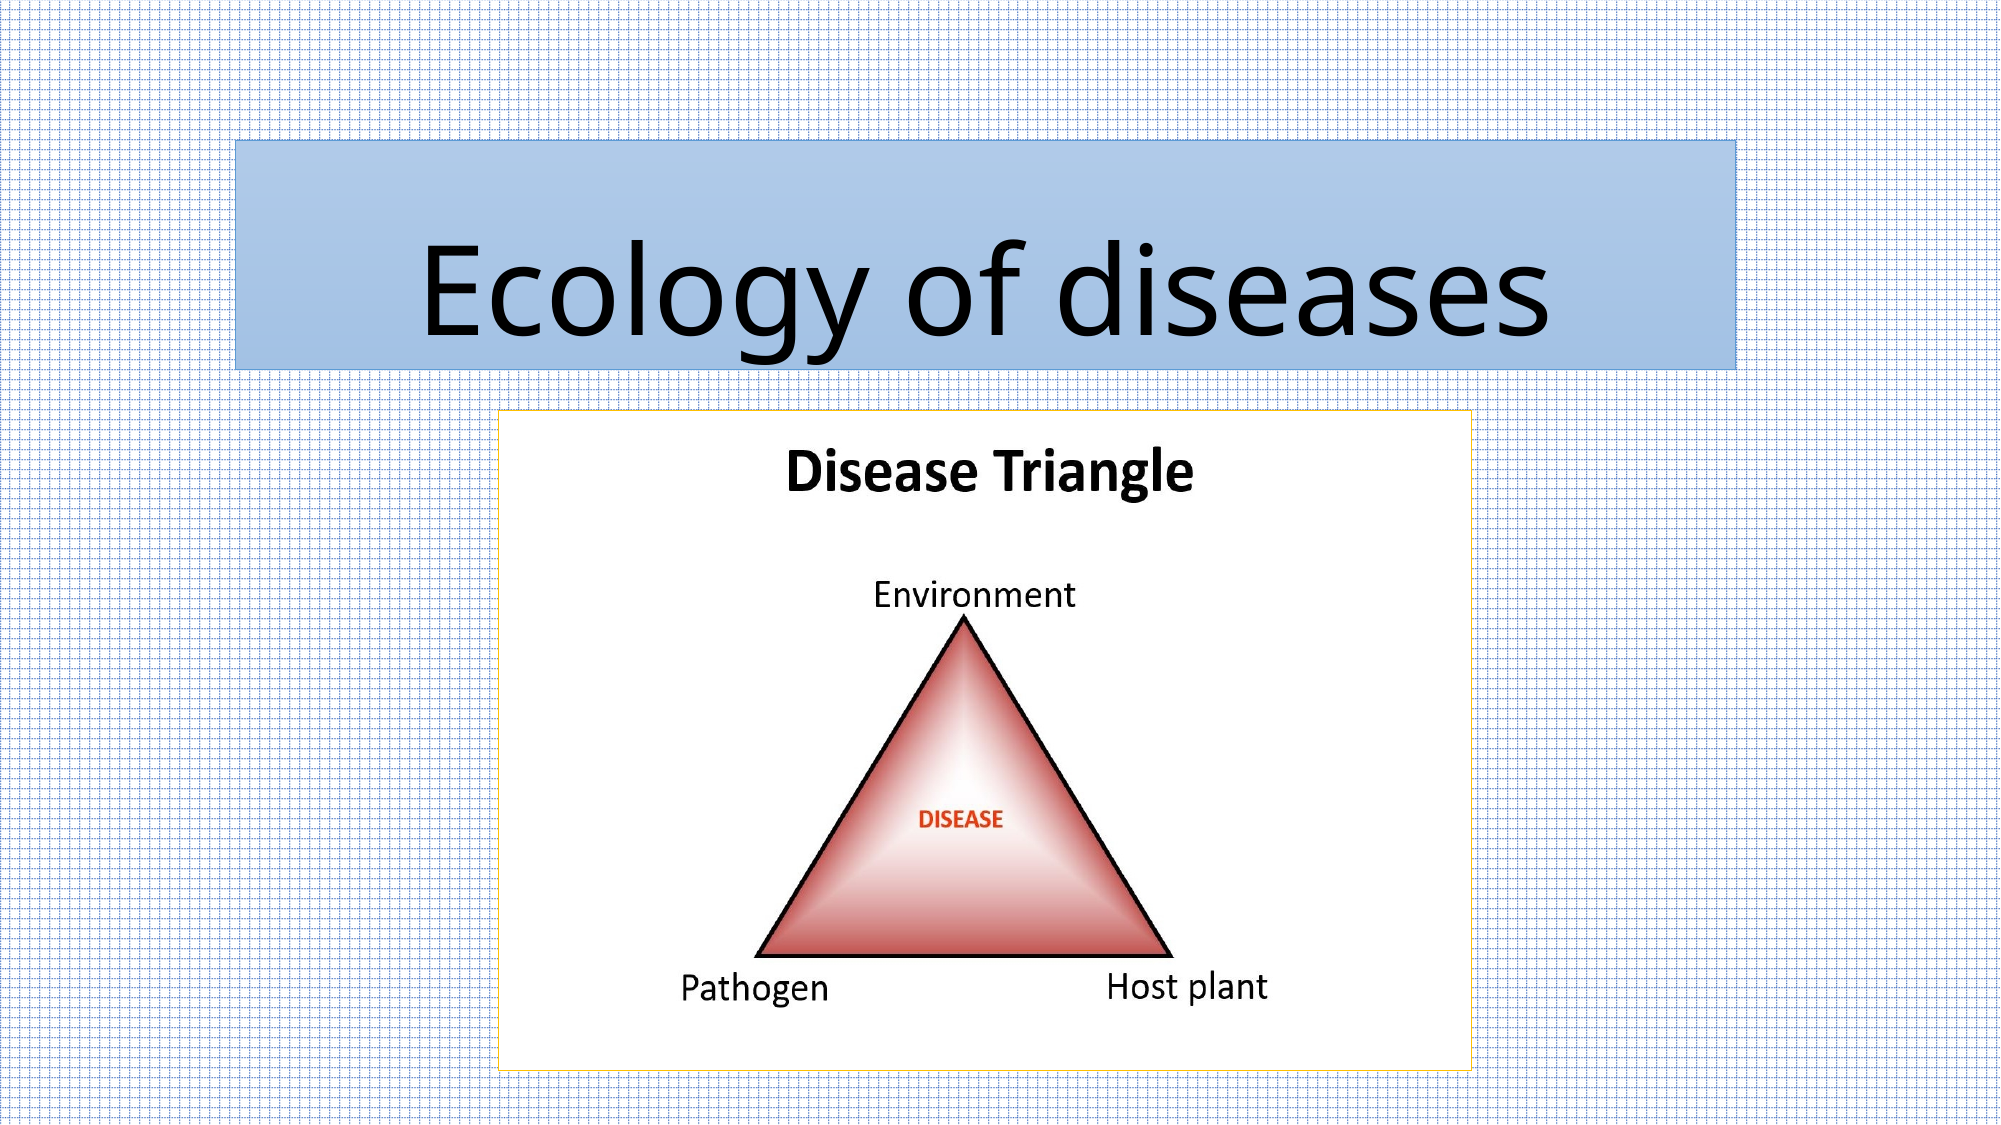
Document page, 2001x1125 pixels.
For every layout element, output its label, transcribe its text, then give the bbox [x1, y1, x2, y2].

title Ecology of diseases [235, 140, 1736, 370]
picture [0, 0, 2001, 1125]
